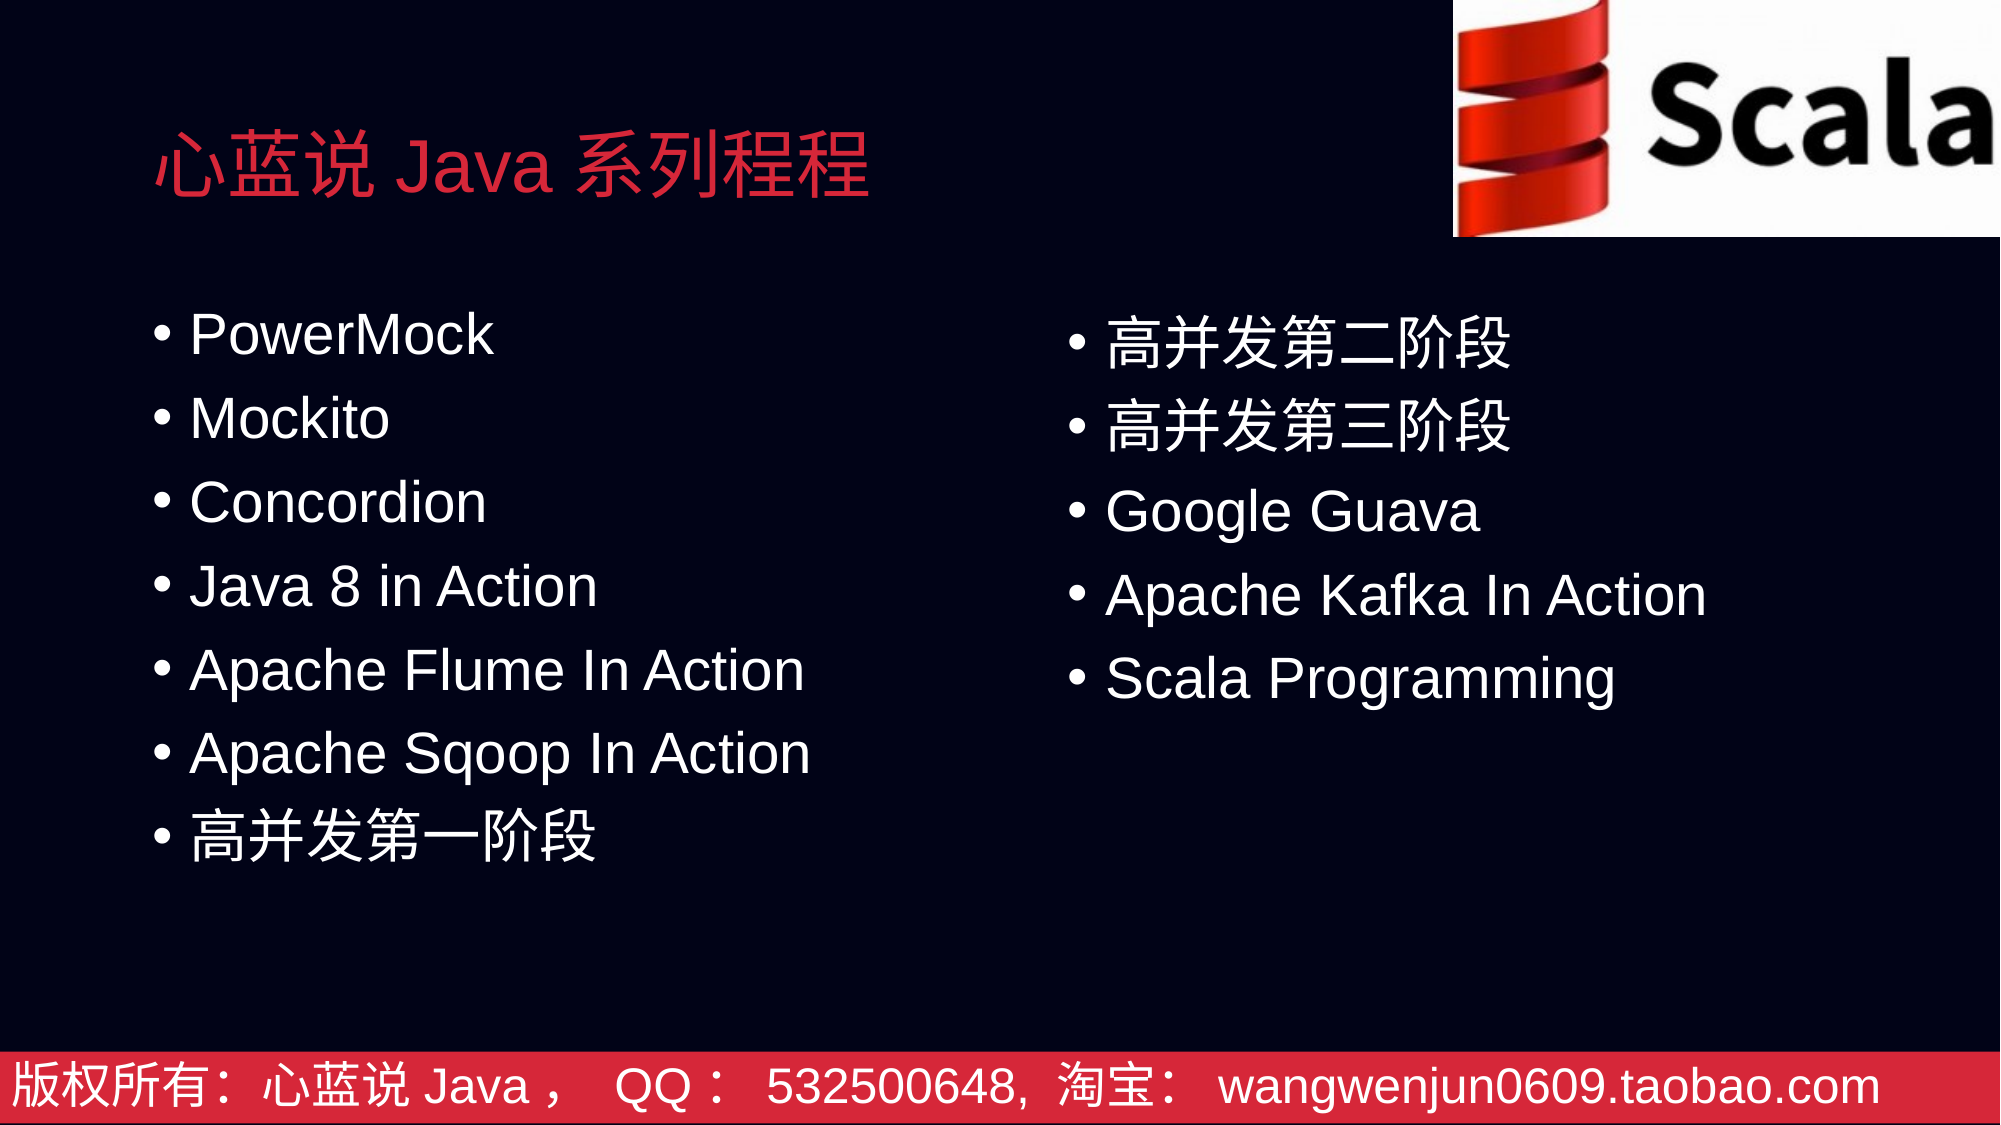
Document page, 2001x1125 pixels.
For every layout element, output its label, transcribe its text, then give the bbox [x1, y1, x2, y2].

text_box PowerMock Mockito Concordion Java 8 in Action Apache Flume In Action Apache Sqoop In Action 高并发第一阶段 [137, 297, 855, 889]
picture [1453, 0, 2000, 237]
text_box 高并发第二阶段 高并发第三阶段 Google Guava Apache Kafka In Action Scala Programming [1053, 306, 1770, 819]
text_box 版权所有：心蓝说Java， QQ：532500648, 淘宝：wangwenjun0609.taobao.com [0, 1051, 2000, 1124]
text_box 心蓝说Java系列程程 [137, 59, 1391, 277]
